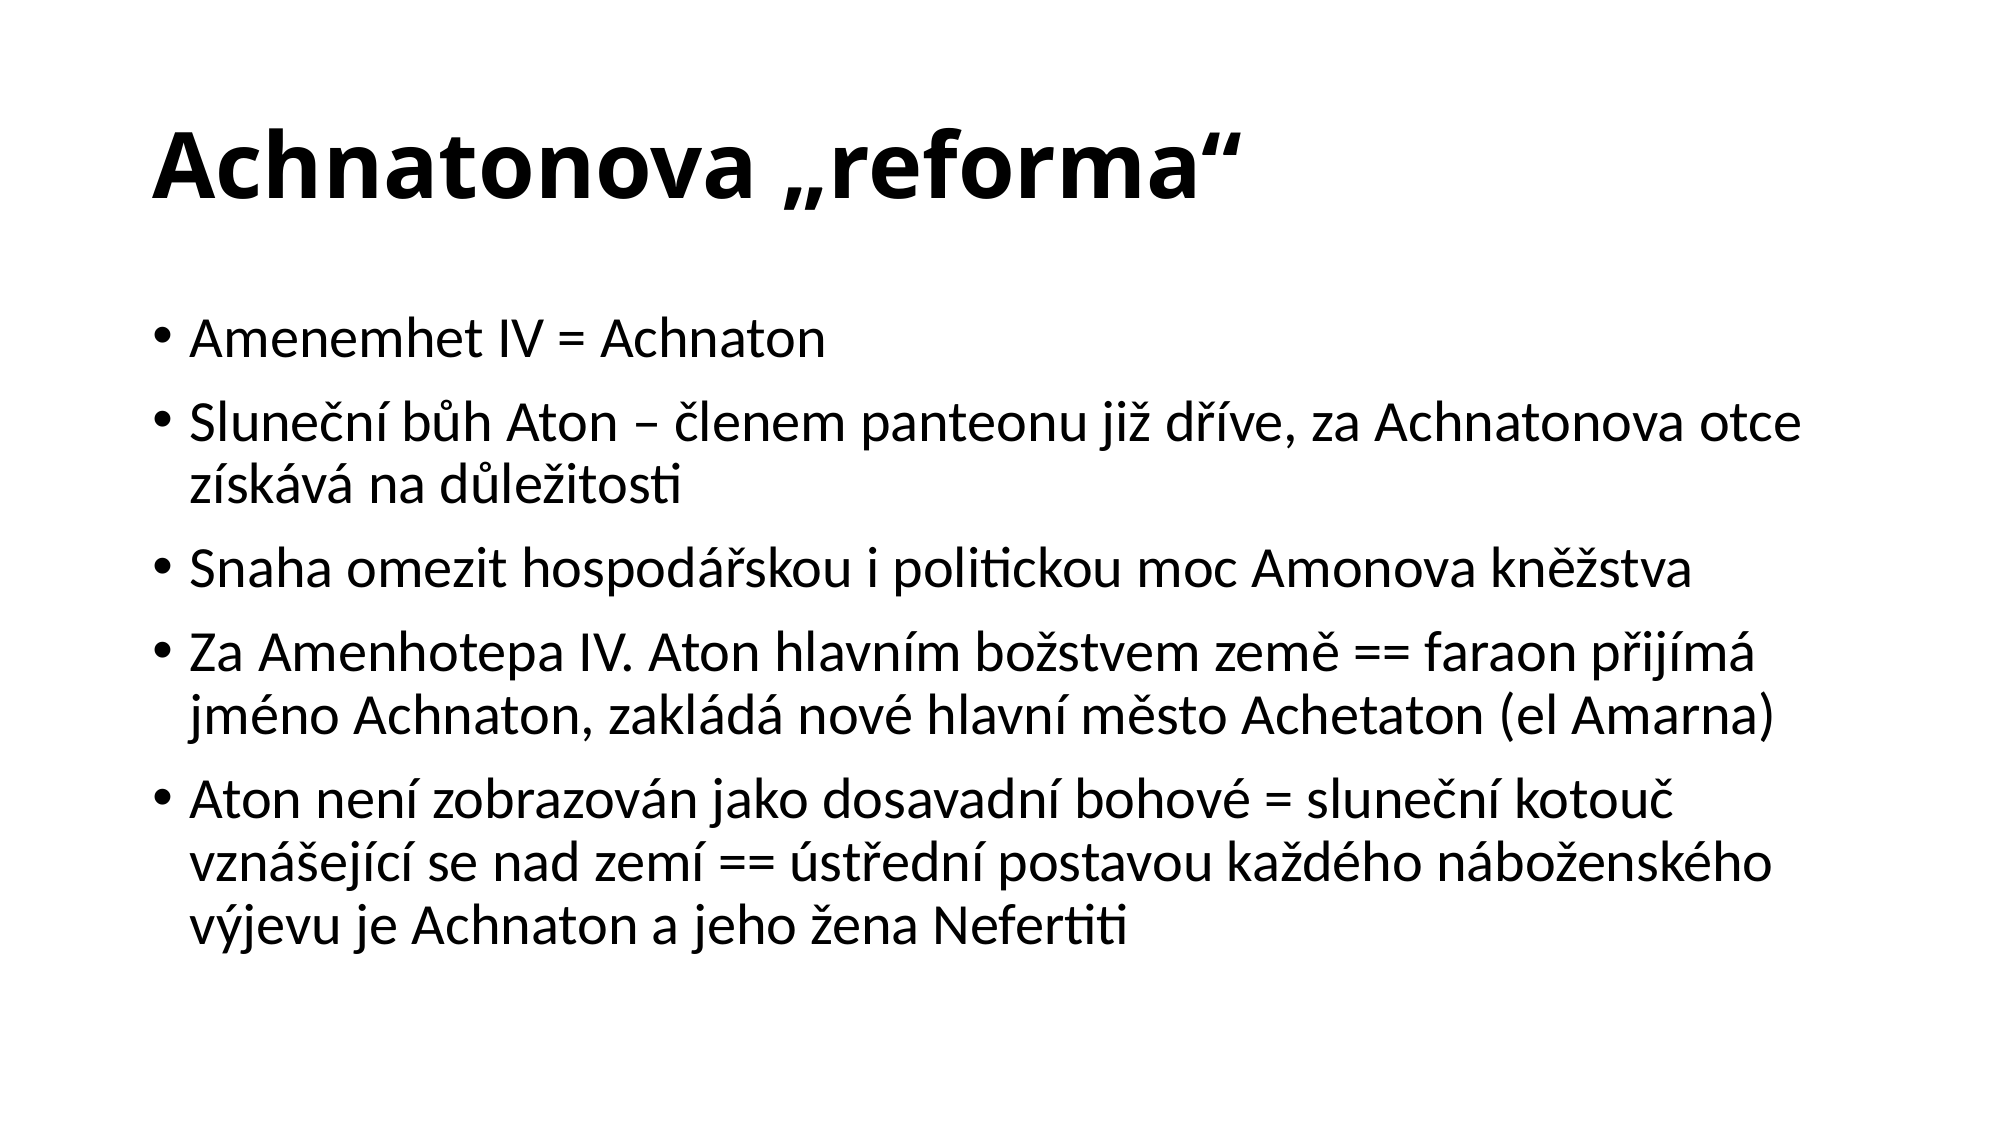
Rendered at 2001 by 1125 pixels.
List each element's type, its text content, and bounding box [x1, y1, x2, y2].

title Achnatonova „reforma“ [137, 59, 1863, 278]
list Amenemhet IV = Achnaton Sluneční bůh Aton – členem panteonu již dříve, za Achnatonova otce získává na důležitosti Snaha omezit hospodářskou i politickou moc Amonova kněžstva Za Amenhotepa IV. Aton hlavním božstvem země == faraon přijímá jméno Achnaton, zakládá nové hlavní město Achetaton (el Amarna) Aton není zobrazován jako dosavadní bohové = sluneční kotouč vznášející se nad zemí == ústřední postavou každého náboženského výjevu je Achnaton a jeho žena Nefertiti [137, 299, 1863, 1014]
